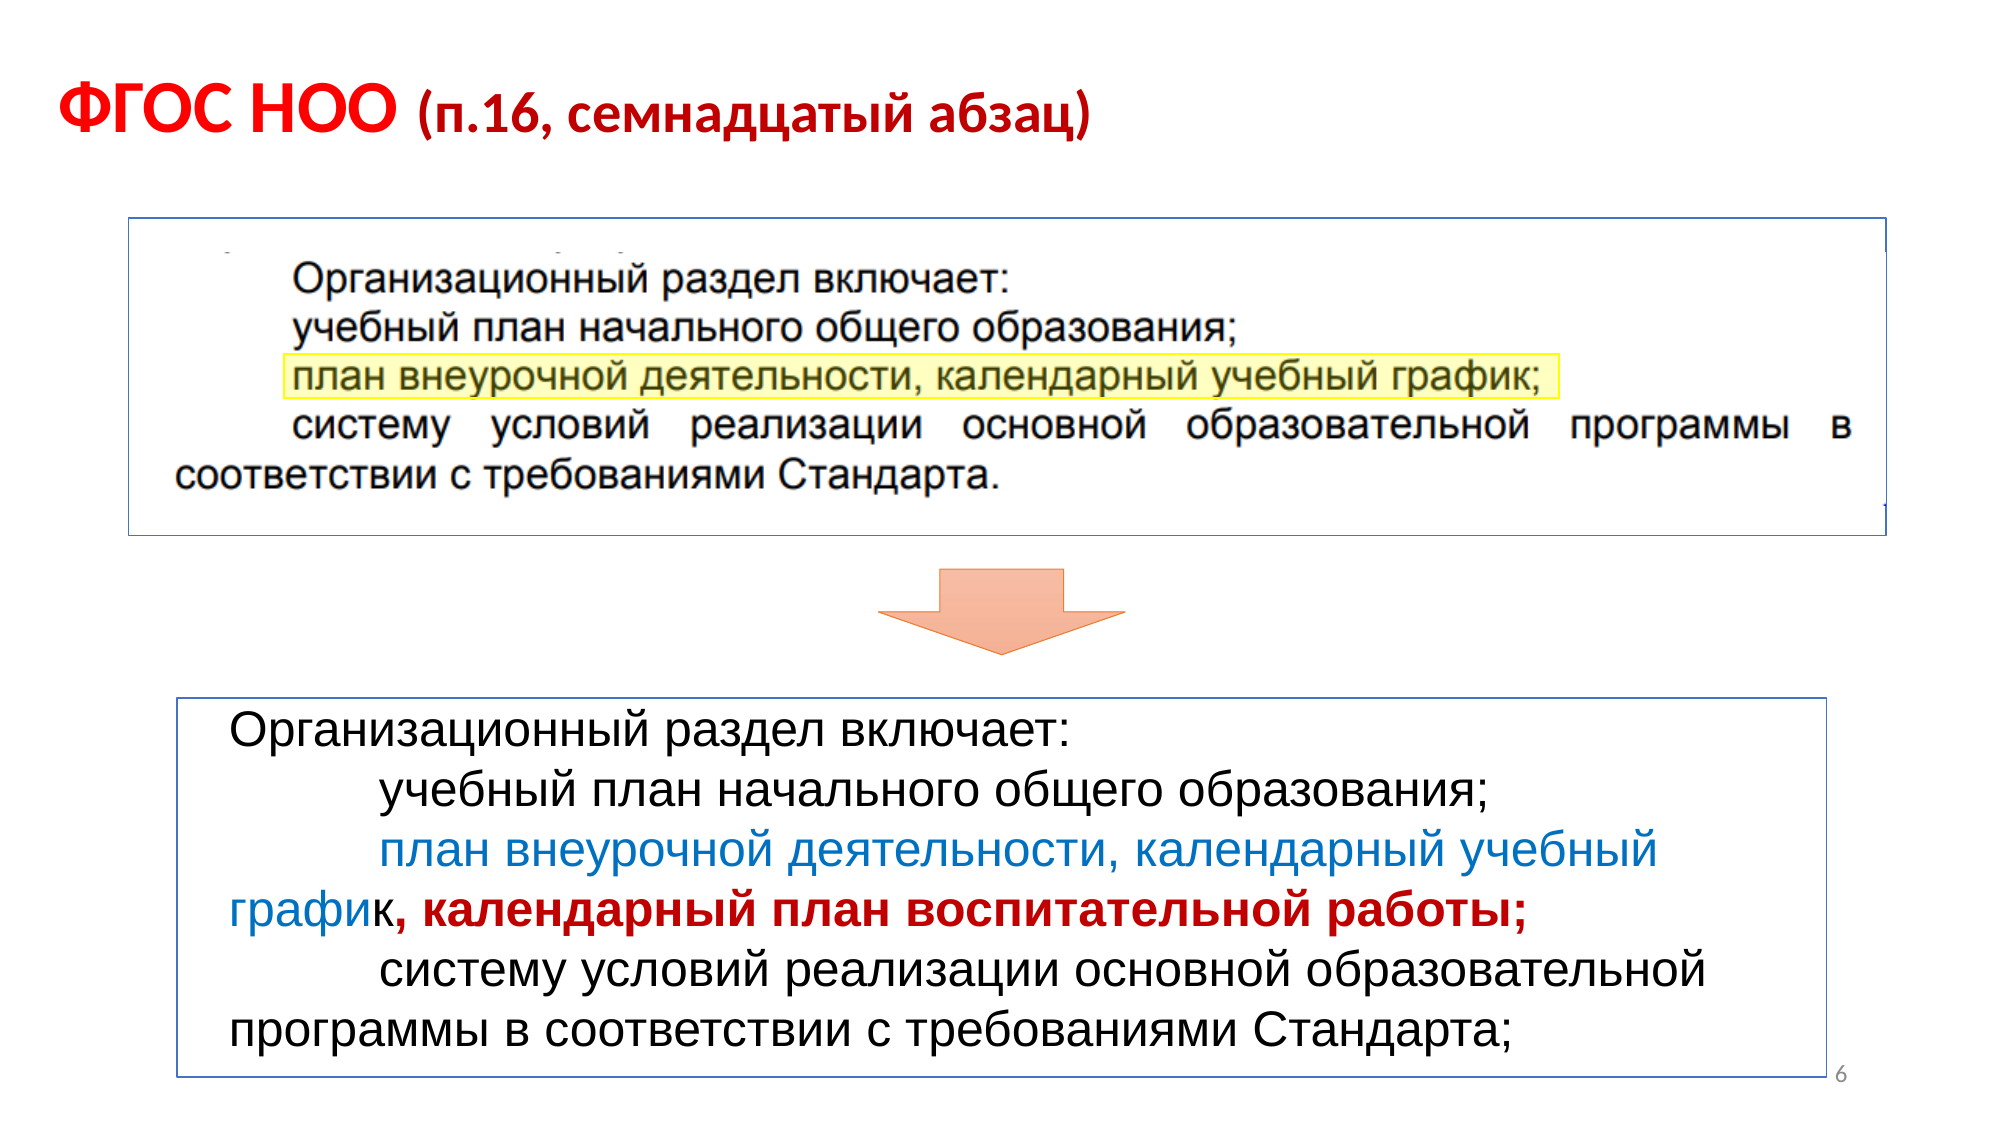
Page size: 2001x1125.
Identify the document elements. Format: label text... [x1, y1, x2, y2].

text_box [176, 697, 1827, 1077]
text_box ФГОС НОО (п.16, семнадцатый абзац) [43, 50, 1108, 156]
text_box Организационный раздел включает: учебный план начального общего образования; план внеурочной деятельности, календарный учебный график, календарный план воспитательной работы; систему условий реализации основной образовательной программы в соответствии с требованиями Стандарта; [214, 689, 1863, 1124]
text_box [128, 217, 1886, 536]
text_box [877, 568, 1126, 656]
picture [153, 252, 1886, 506]
